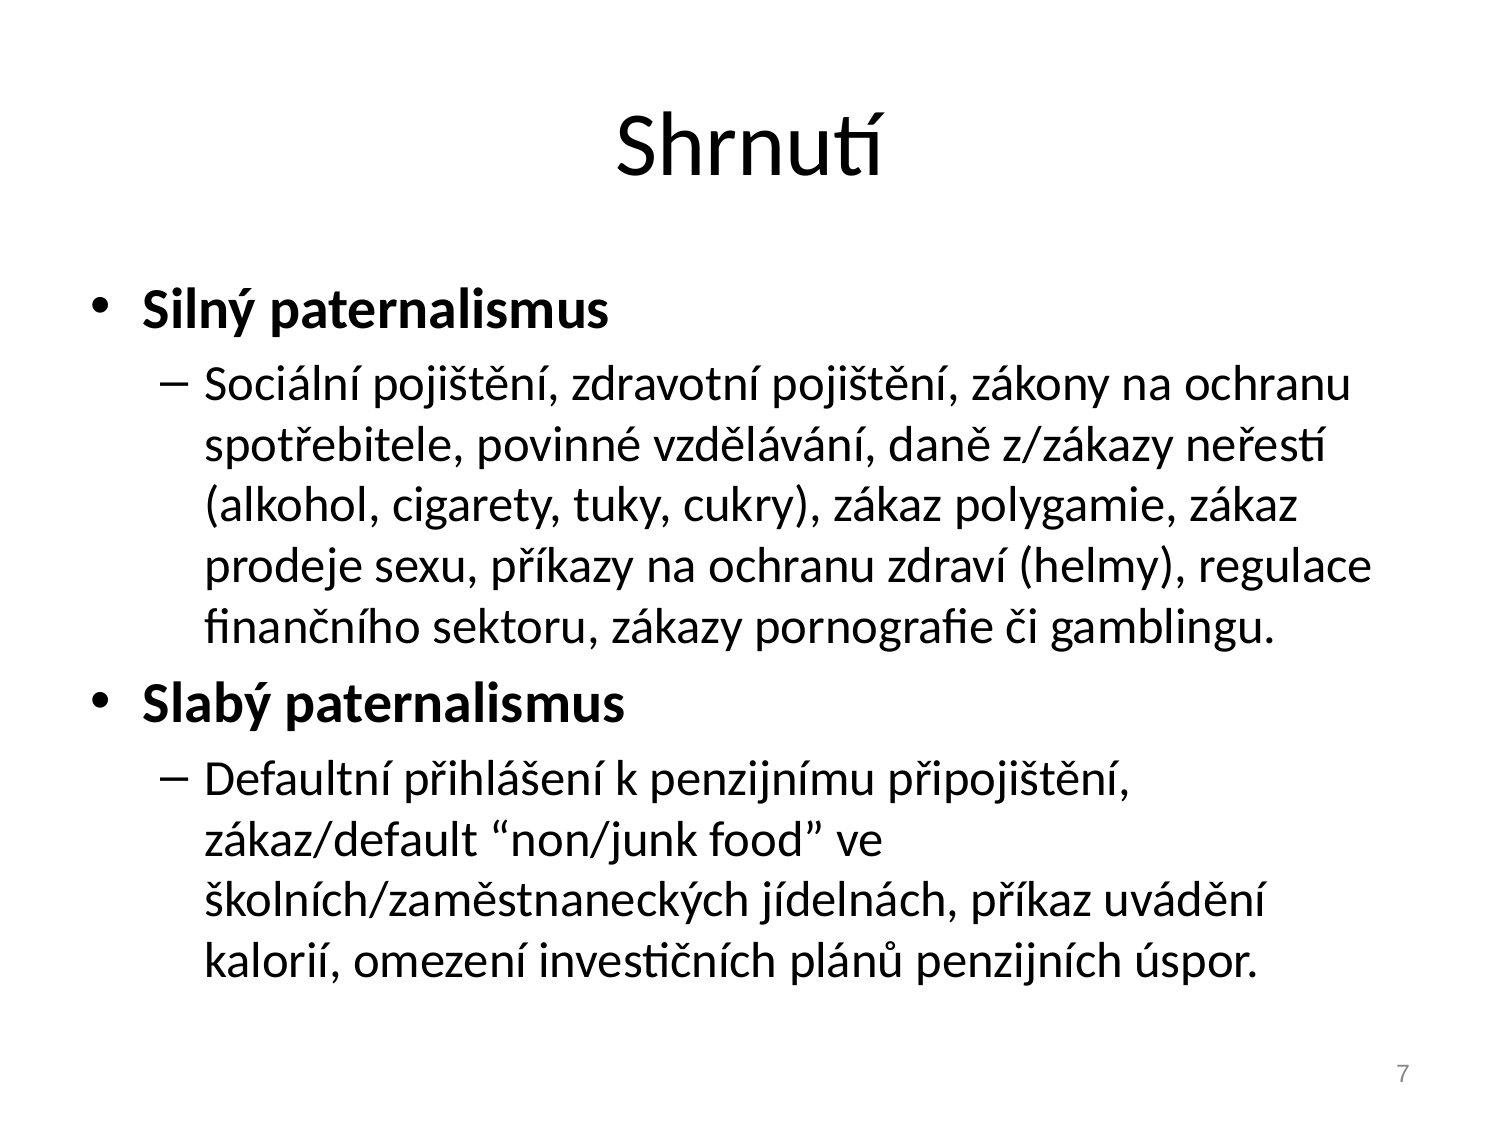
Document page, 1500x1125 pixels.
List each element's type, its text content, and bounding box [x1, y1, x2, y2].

list Silný paternalismus Sociální pojištění, zdravotní pojištění, zákony na ochranu spotřebitele, povinné vzdělávání, daně z/zákazy neřestí (alkohol, cigarety, tuky, cukry), zákaz polygamie, zákaz prodeje sexu, příkazy na ochranu zdraví (helmy), regulace finančního sektoru, zákazy pornografie či gamblingu. Slabý paternalismus Defaultní přihlášení k penzijnímu připojištění, zákaz/default “non/junk food” ve školních/zaměstnaneckých jídelnách, příkaz uvádění kalorií, omezení investičních plánů penzijních úspor. [74, 262, 1426, 1006]
slide_number 7 [1074, 1042, 1425, 1103]
title Shrnutí [74, 44, 1426, 233]
